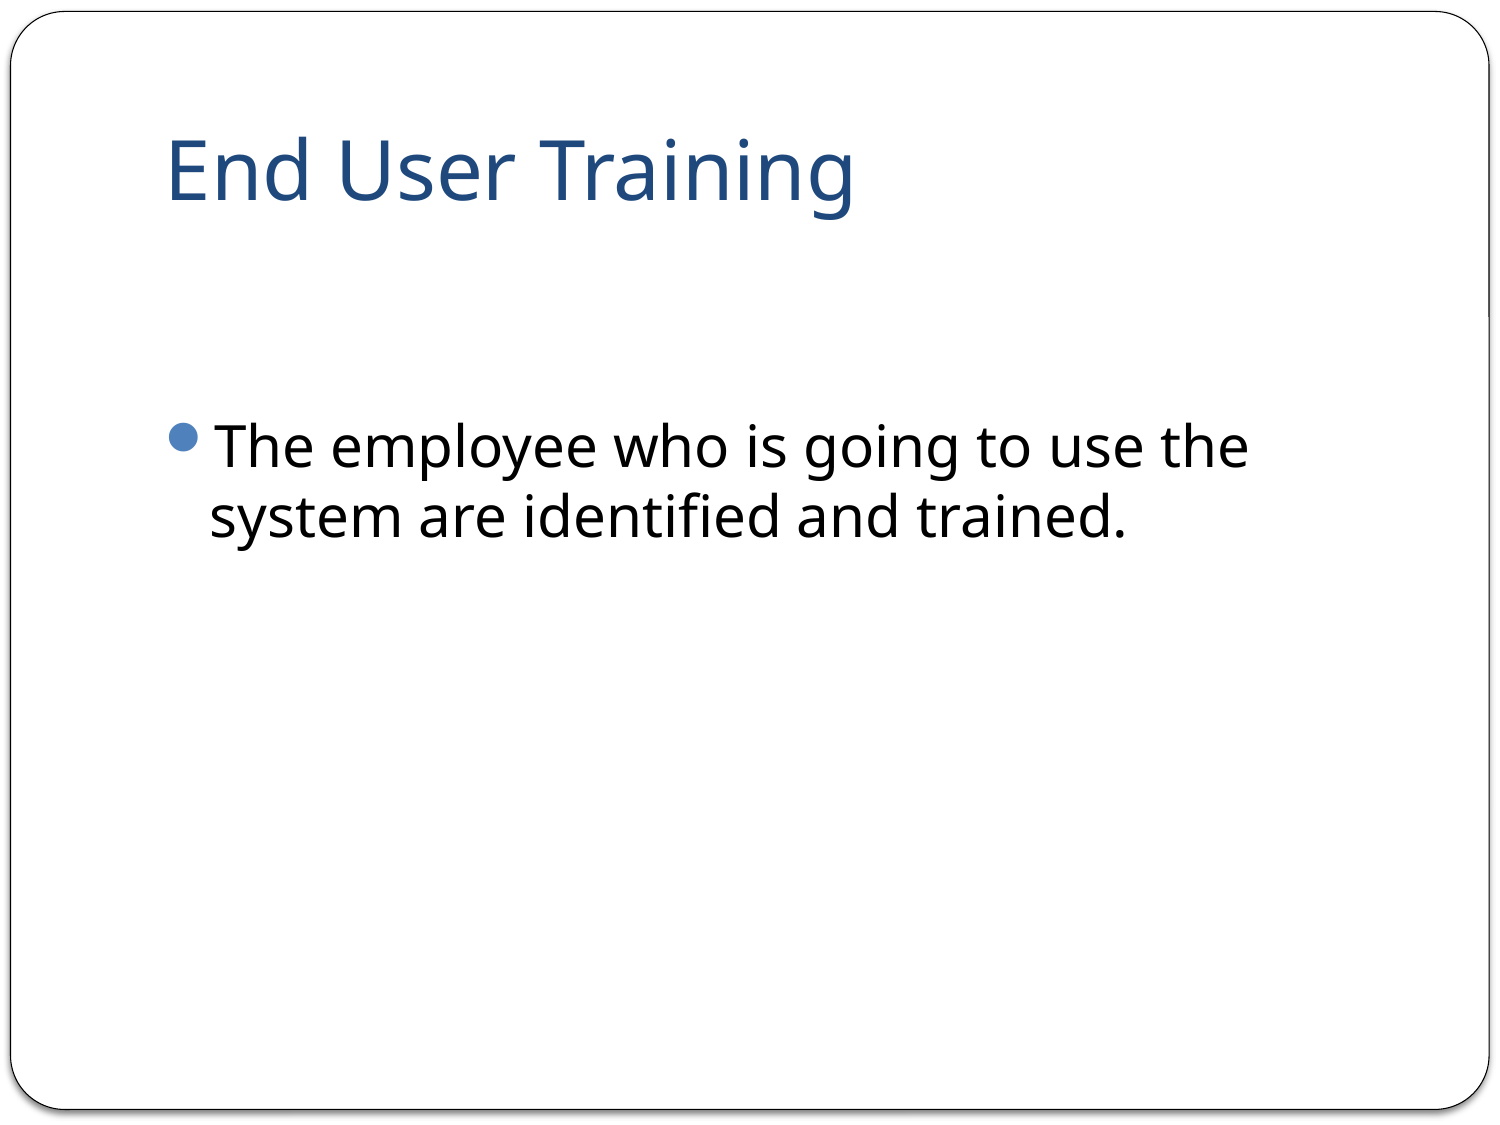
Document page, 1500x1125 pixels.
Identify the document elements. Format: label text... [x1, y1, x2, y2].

title End User Training [150, 45, 1425, 233]
list The employee who is going to use the system are identified and trained. [150, 237, 1425, 988]
